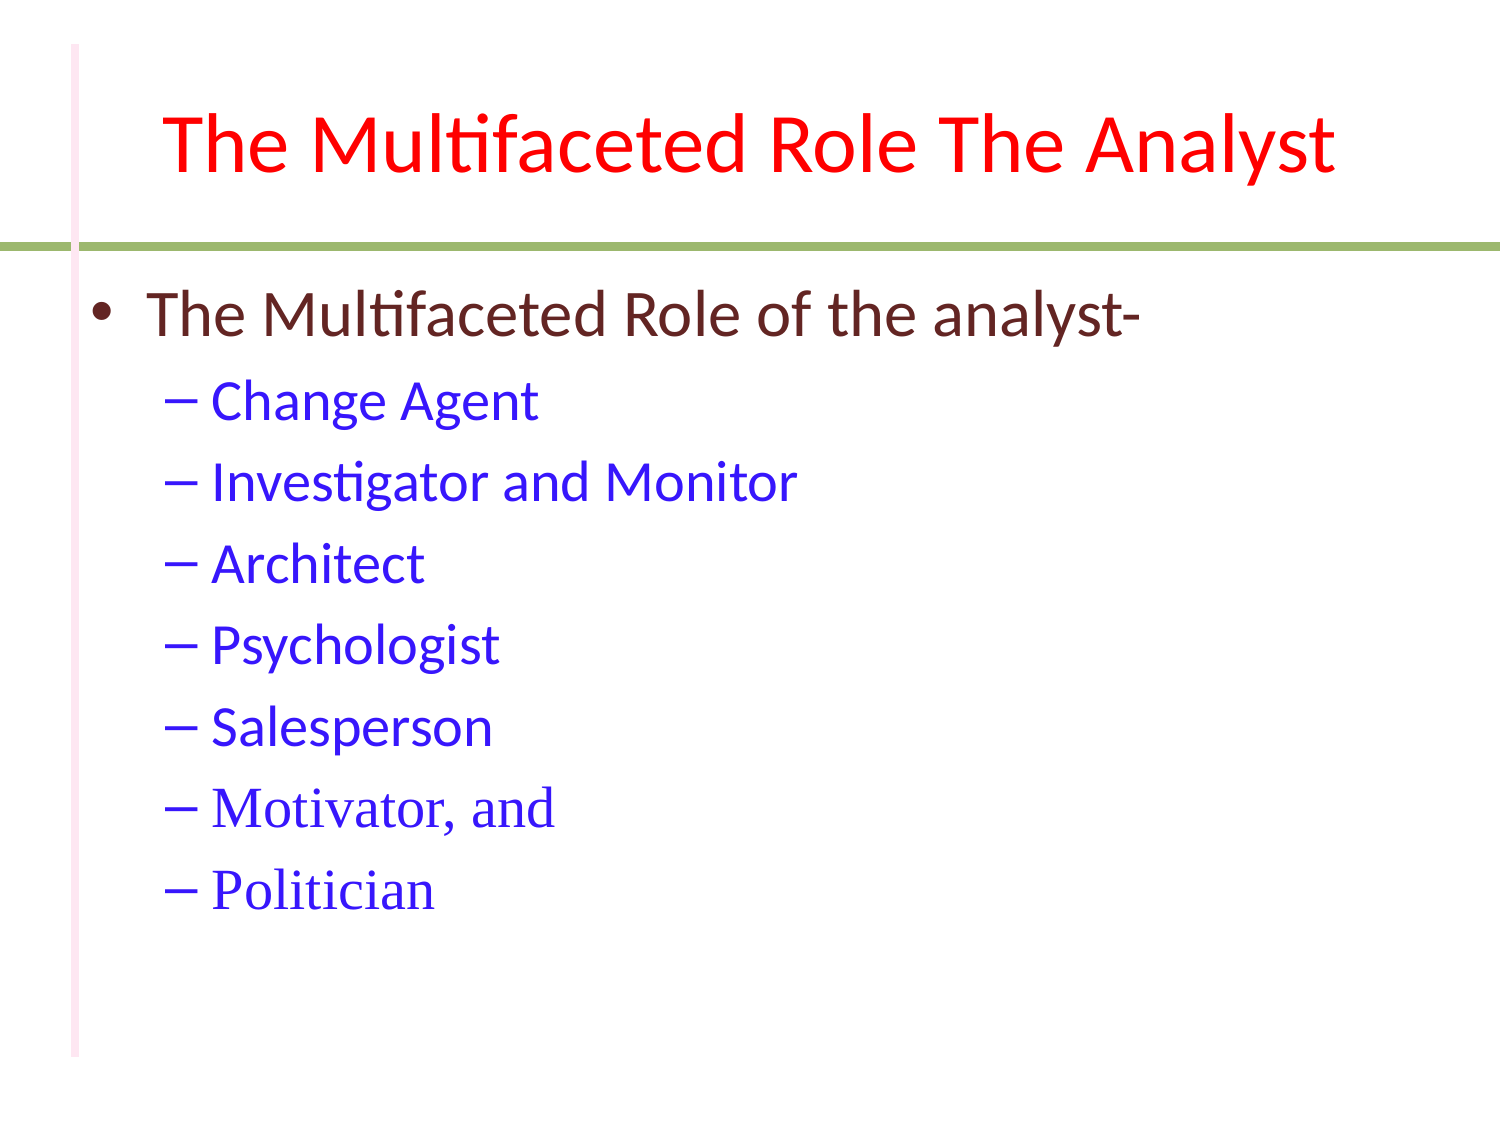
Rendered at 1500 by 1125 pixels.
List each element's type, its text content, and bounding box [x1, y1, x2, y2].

list The Multifaceted Role of the analyst- Change Agent Investigator and Monitor Architect Psychologist Salesperson Motivator, and Politician [75, 262, 1425, 1005]
title The Multifaceted Role The Analyst [75, 45, 1425, 233]
